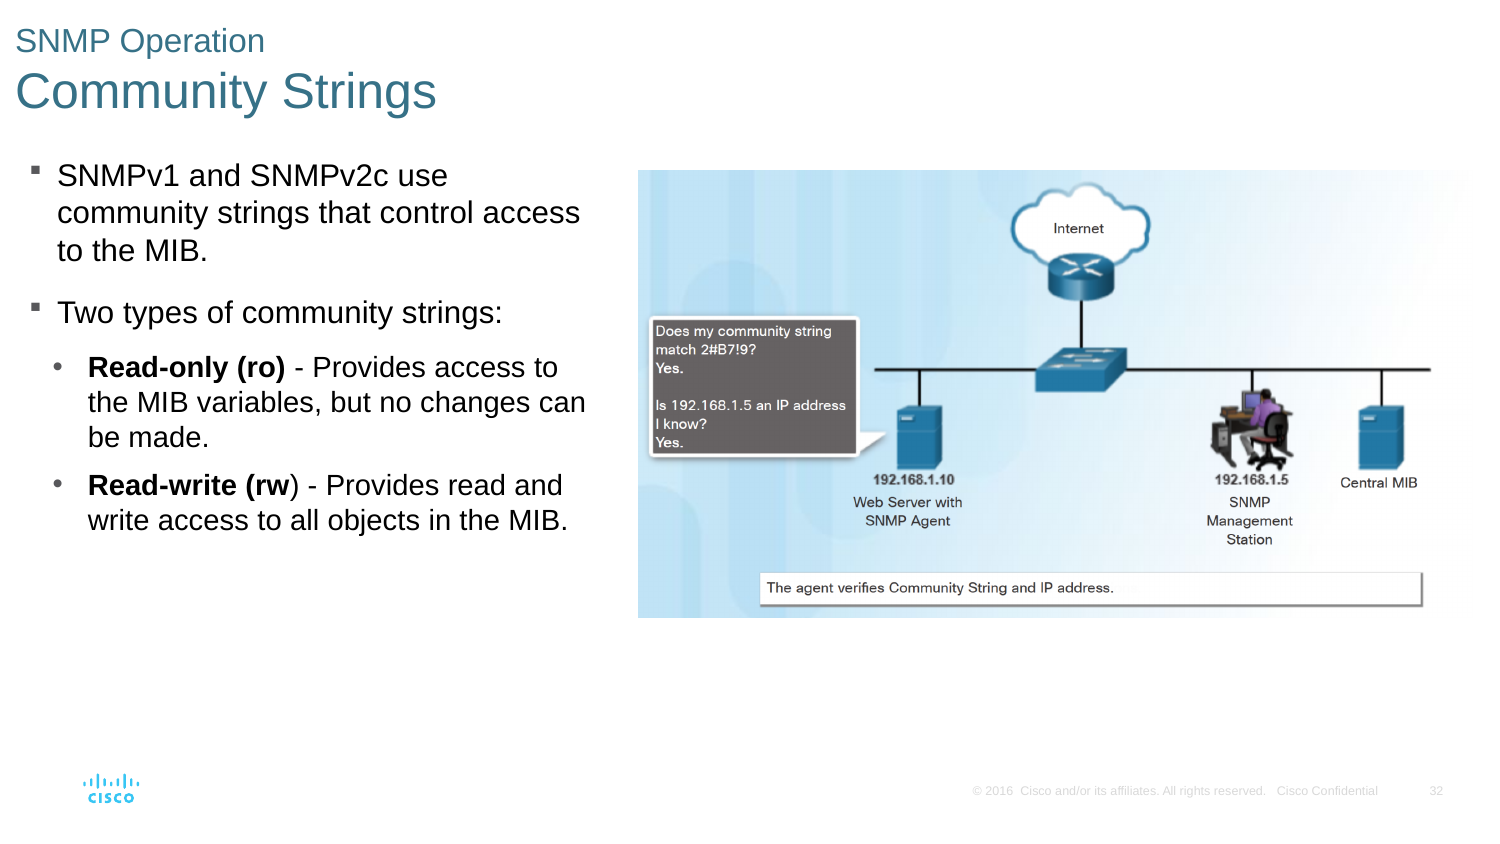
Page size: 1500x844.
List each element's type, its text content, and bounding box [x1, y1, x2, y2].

picture [638, 170, 1474, 618]
list SNMPv1 and SNMPv2c use community strings that control access to the MIB. Two types of community strings: Read-only (ro) - Provides access to the MIB variables, but no changes can be made. Read-write (rw) - Provides read and write access to all objects in the MIB. [14, 147, 625, 792]
title SNMP Operation Community Strings [0, 6, 1500, 131]
